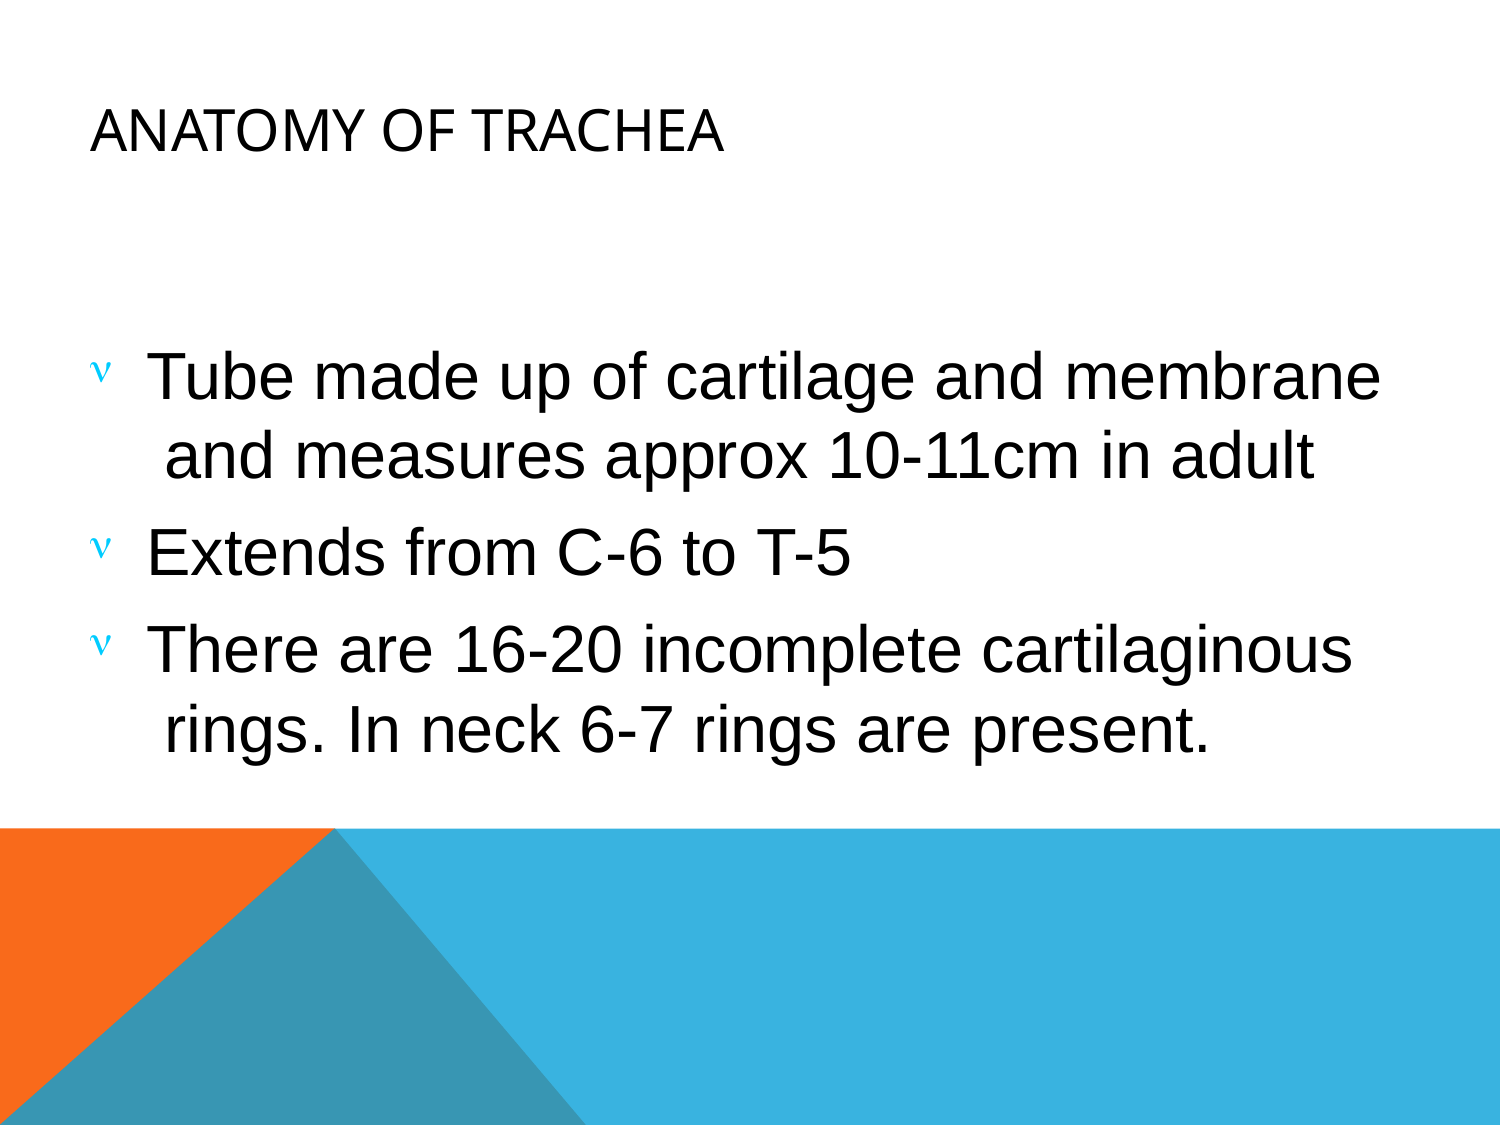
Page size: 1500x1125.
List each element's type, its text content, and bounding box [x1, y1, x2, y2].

title ANATOMY OF TRACHEA [87, 32, 1237, 222]
text_box Tube made up of cartilage and membrane and measures approx 10-11cm in adult Extends from C-6 to T-5 There are 16-20 incomplete cartilaginous rings. In neck 6-7 rings are present. [87, 330, 1391, 766]
